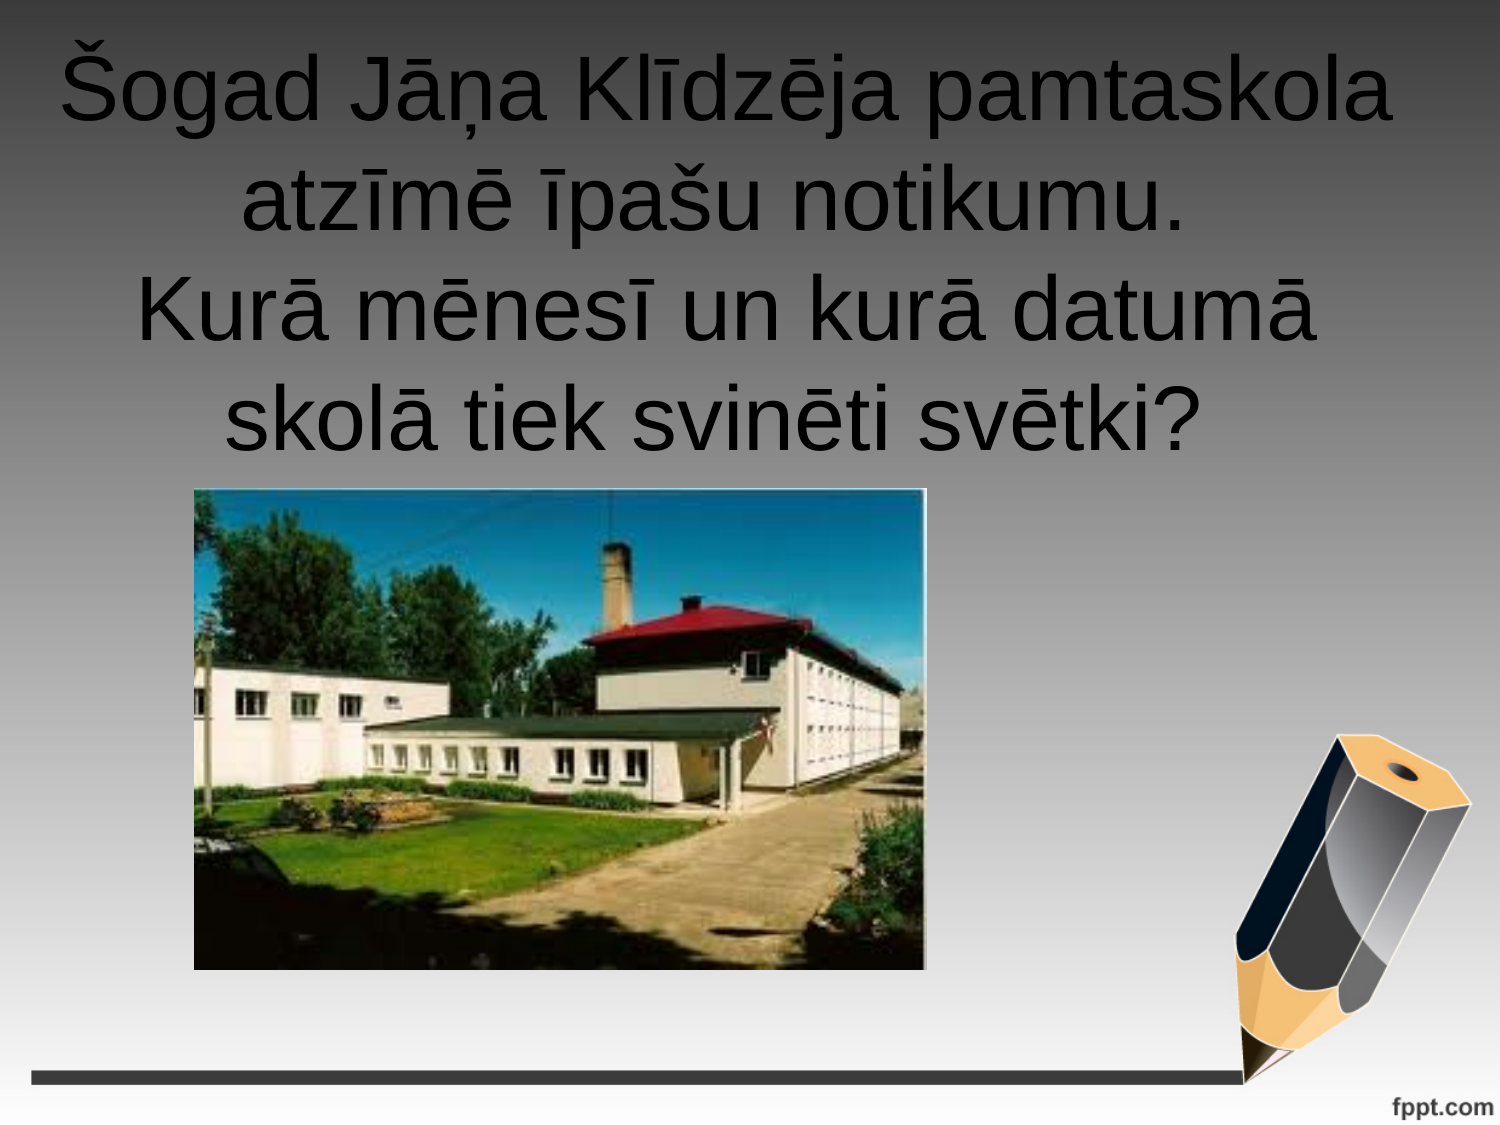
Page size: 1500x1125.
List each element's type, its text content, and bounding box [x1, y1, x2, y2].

picture [0, 0, 1500, 1125]
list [194, 488, 928, 971]
title Šogad Jāņa Klīdzēja pamtaskola atzīmē īpašu notikumu. Kurā mēnesī un kurā datumā skolā tiek svinēti svētki? [29, 44, 1426, 233]
